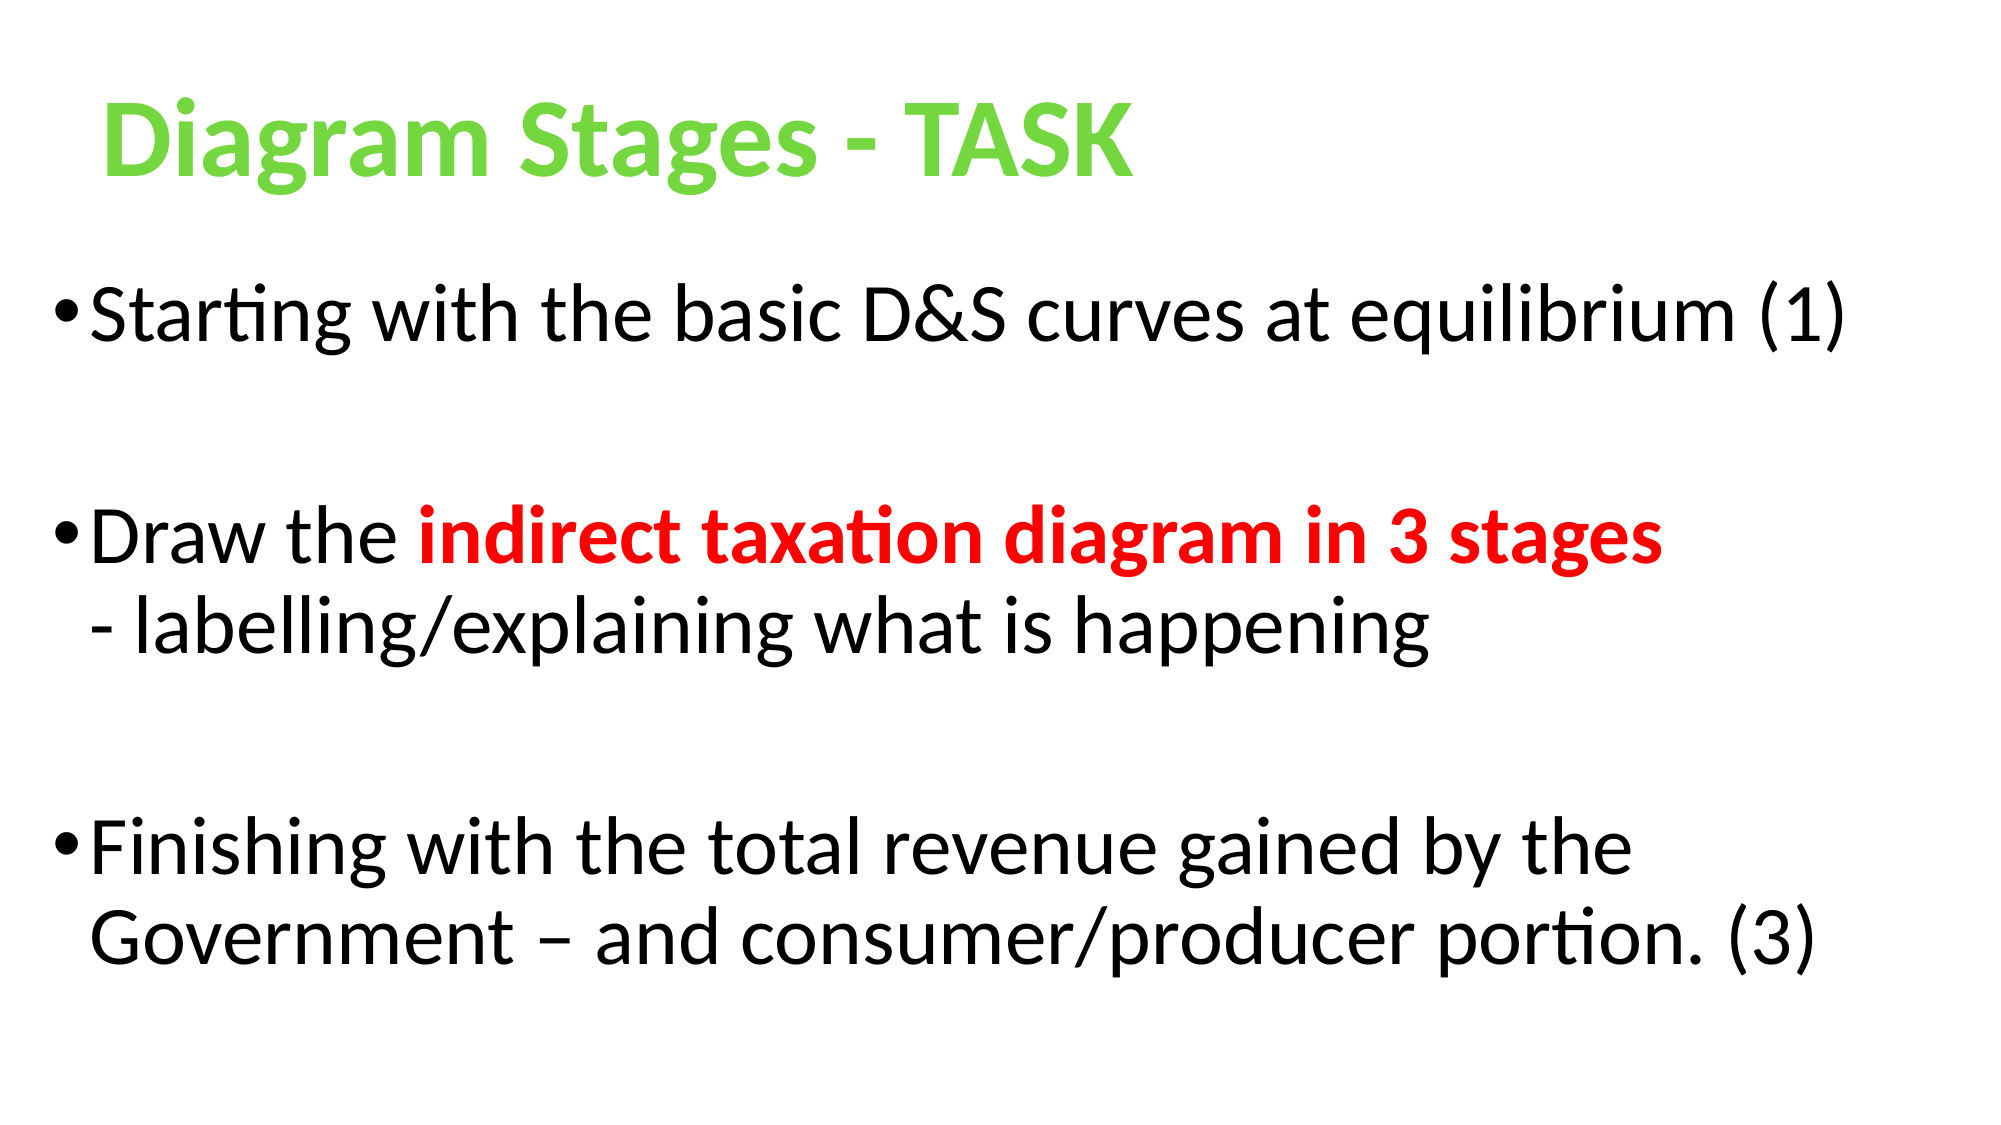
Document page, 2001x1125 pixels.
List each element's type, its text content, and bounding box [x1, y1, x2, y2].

text_box Diagram Stages - TASK [86, 56, 1150, 207]
list Starting with the basic D&S curves at equilibrium (1) Draw the indirect taxation diagram in 3 stages - labelling/explaining what is happening Finishing with the total revenue gained by the Government – and consumer/producer portion. (3) [37, 262, 1928, 1005]
